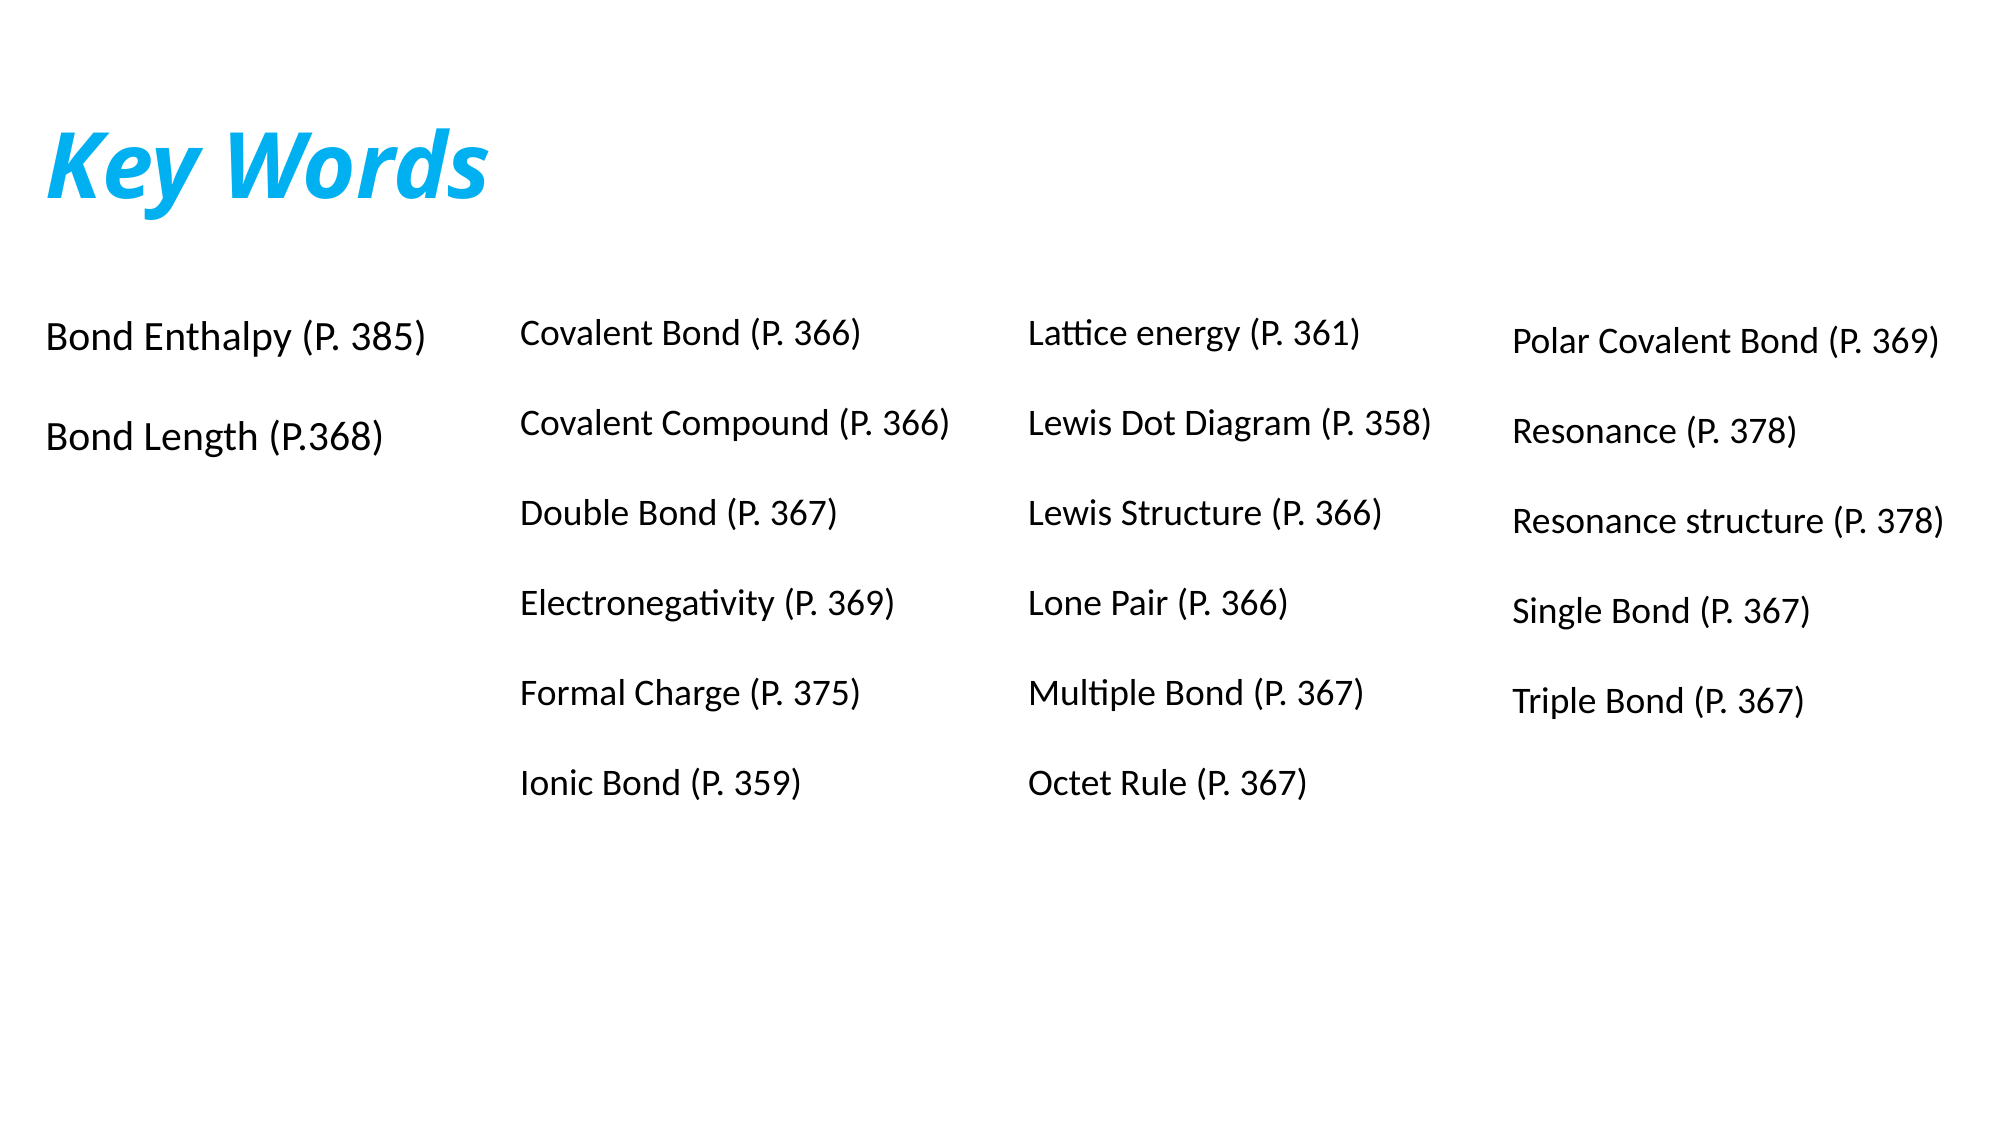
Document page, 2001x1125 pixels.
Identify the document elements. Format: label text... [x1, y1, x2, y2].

text_box [1315, 464, 1346, 525]
text_box Covalent Bond (P. 366) Covalent Compound (P. 366) Double Bond (P. 367) Electronegativity (P. 369) Formal Charge (P. 375) Ionic Bond (P. 359) [505, 300, 1013, 811]
text_box Polar Covalent Bond (P. 369) Resonance (P. 378) Resonance structure (P. 378) Single Bond (P. 367) Triple Bond (P. 367) [1497, 309, 1963, 729]
text_box Bond Enthalpy (P. 385) Bond Length (P.368) [30, 300, 505, 716]
text_box Lattice energy (P. 361) Lewis Dot Diagram (P. 358) Lewis Structure (P. 366) Lone Pair (P. 366) Multiple Bond (P. 367) Octet Rule (P. 367) [1013, 300, 1465, 811]
title Key Words [30, 59, 1863, 278]
